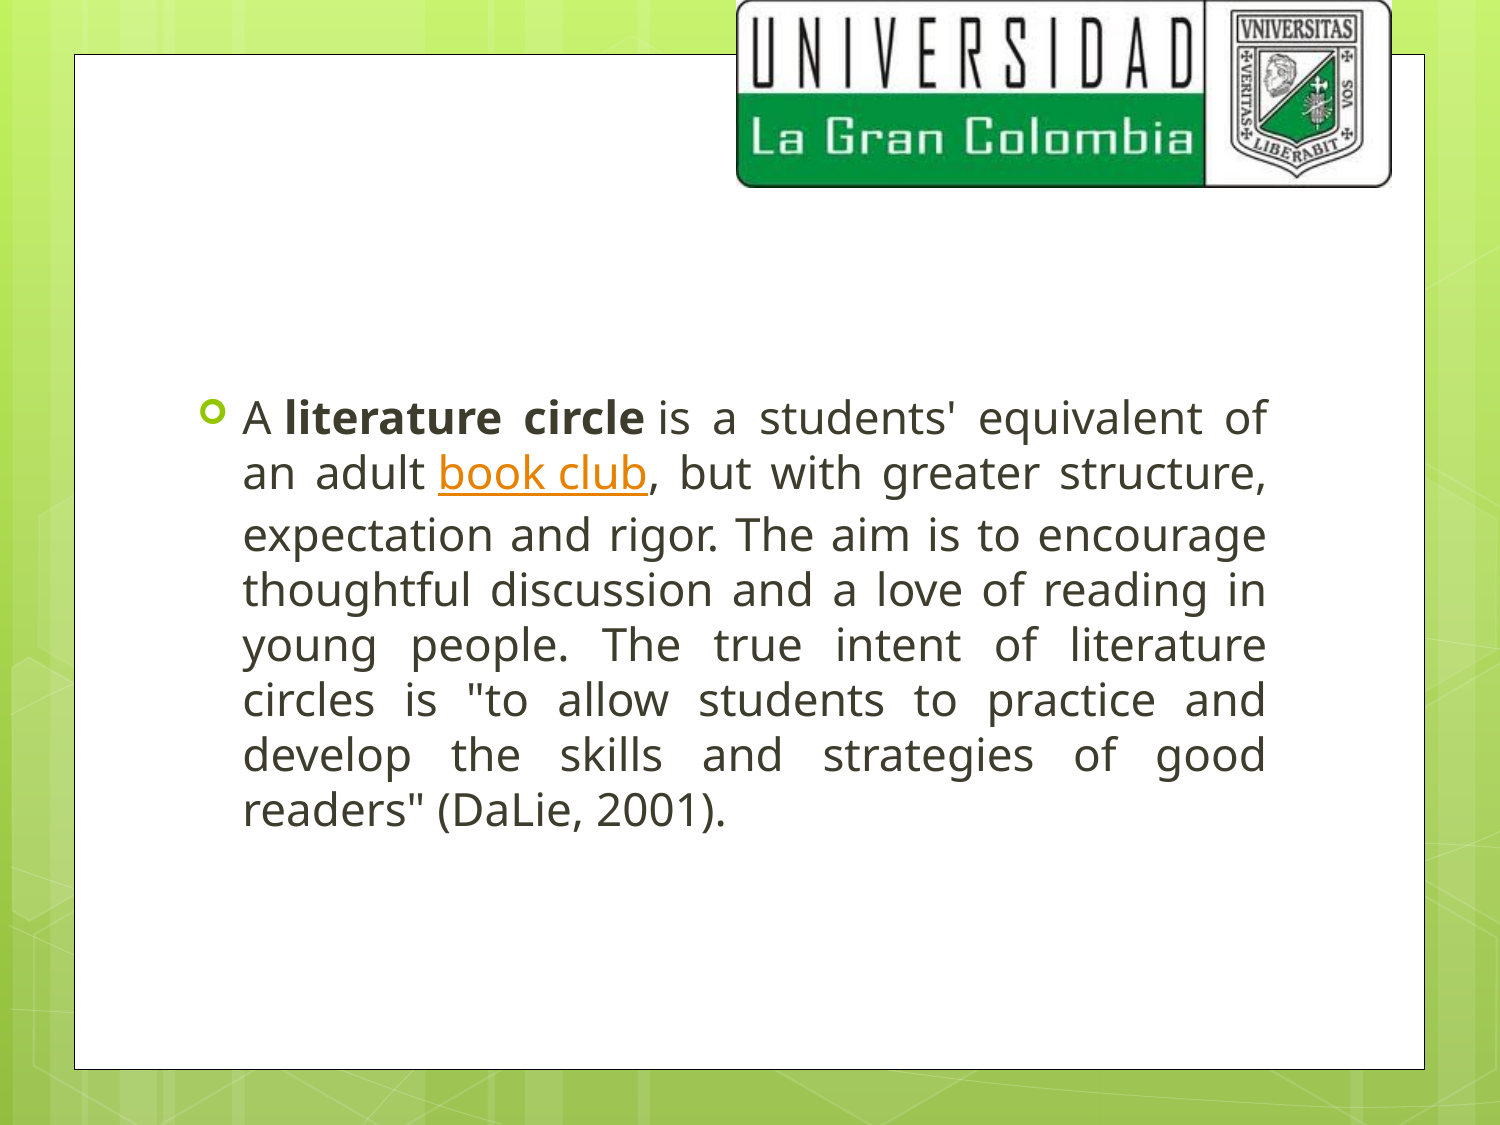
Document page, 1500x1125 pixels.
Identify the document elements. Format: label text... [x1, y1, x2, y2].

picture [736, 0, 1392, 188]
list A literature circle is a students' equivalent of an adult book club, but with greater structure, expectation and rigor. The aim is to encourage thoughtful discussion and a love of reading in young people. The true intent of literature circles is "to allow students to practice and develop the skills and strategies of good readers" (DaLie, 2001). [171, 381, 1283, 957]
